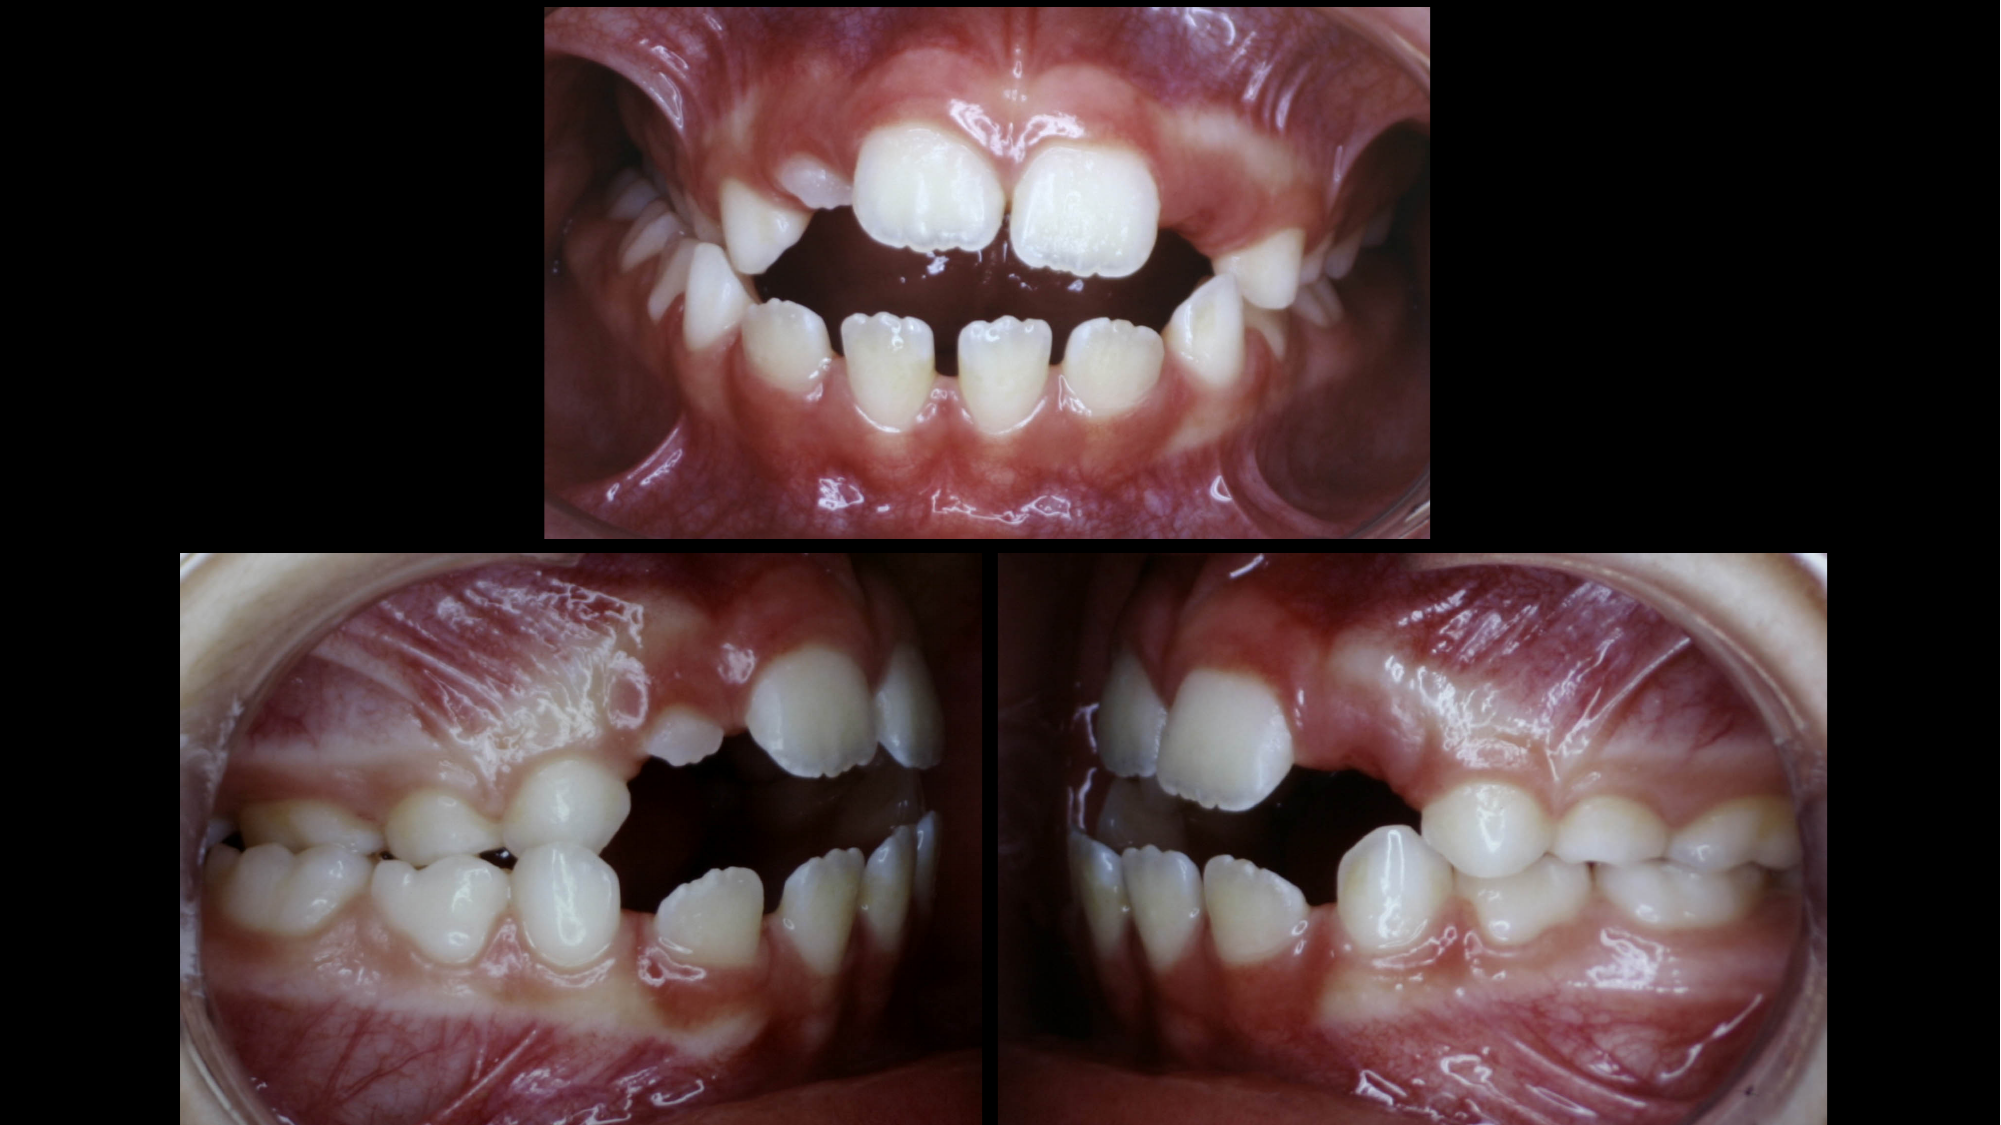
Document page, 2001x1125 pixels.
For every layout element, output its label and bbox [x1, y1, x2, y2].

picture [997, 552, 1828, 1125]
picture [179, 553, 983, 1125]
picture [543, 6, 1431, 539]
